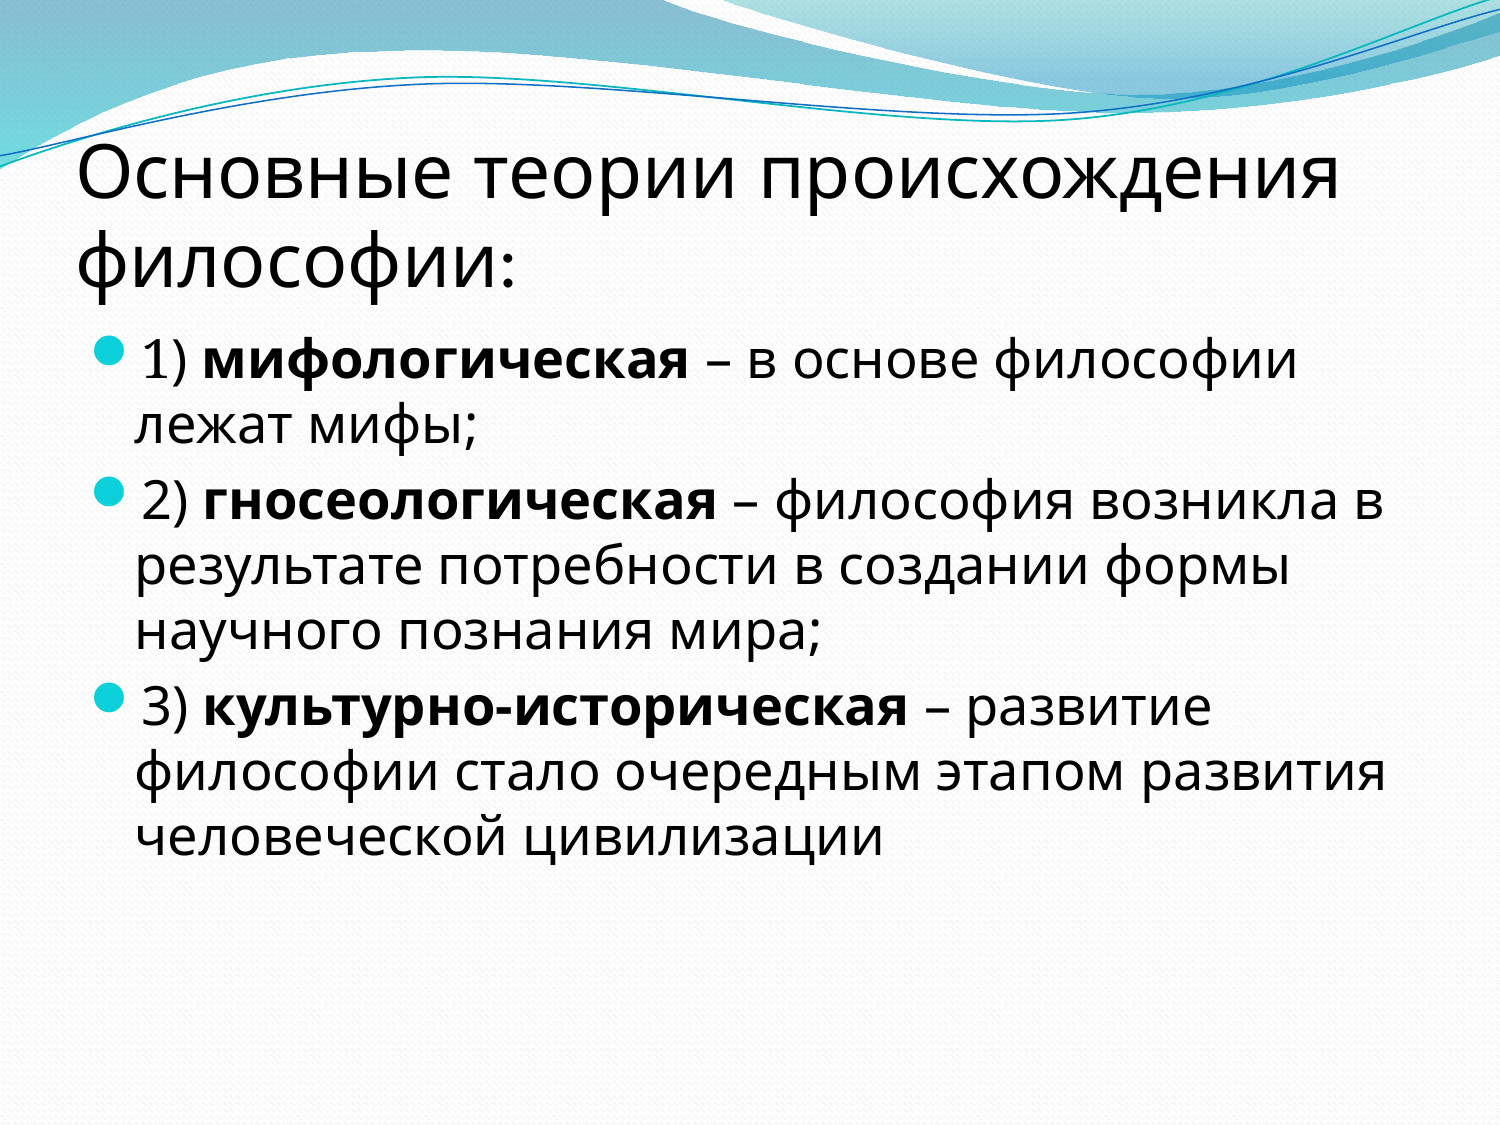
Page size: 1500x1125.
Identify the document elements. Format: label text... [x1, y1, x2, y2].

title Основные теории происхождения философии: [75, 115, 1425, 303]
list 1) мифологическая – в основе философии лежат мифы; 2) гносеологическая – философия возникла в результате потребности в создании формы научного познания мира; 3) культурно-историческая – развитие философии стало очередным этапом развития человеческой цивилизации [75, 317, 1425, 1038]
